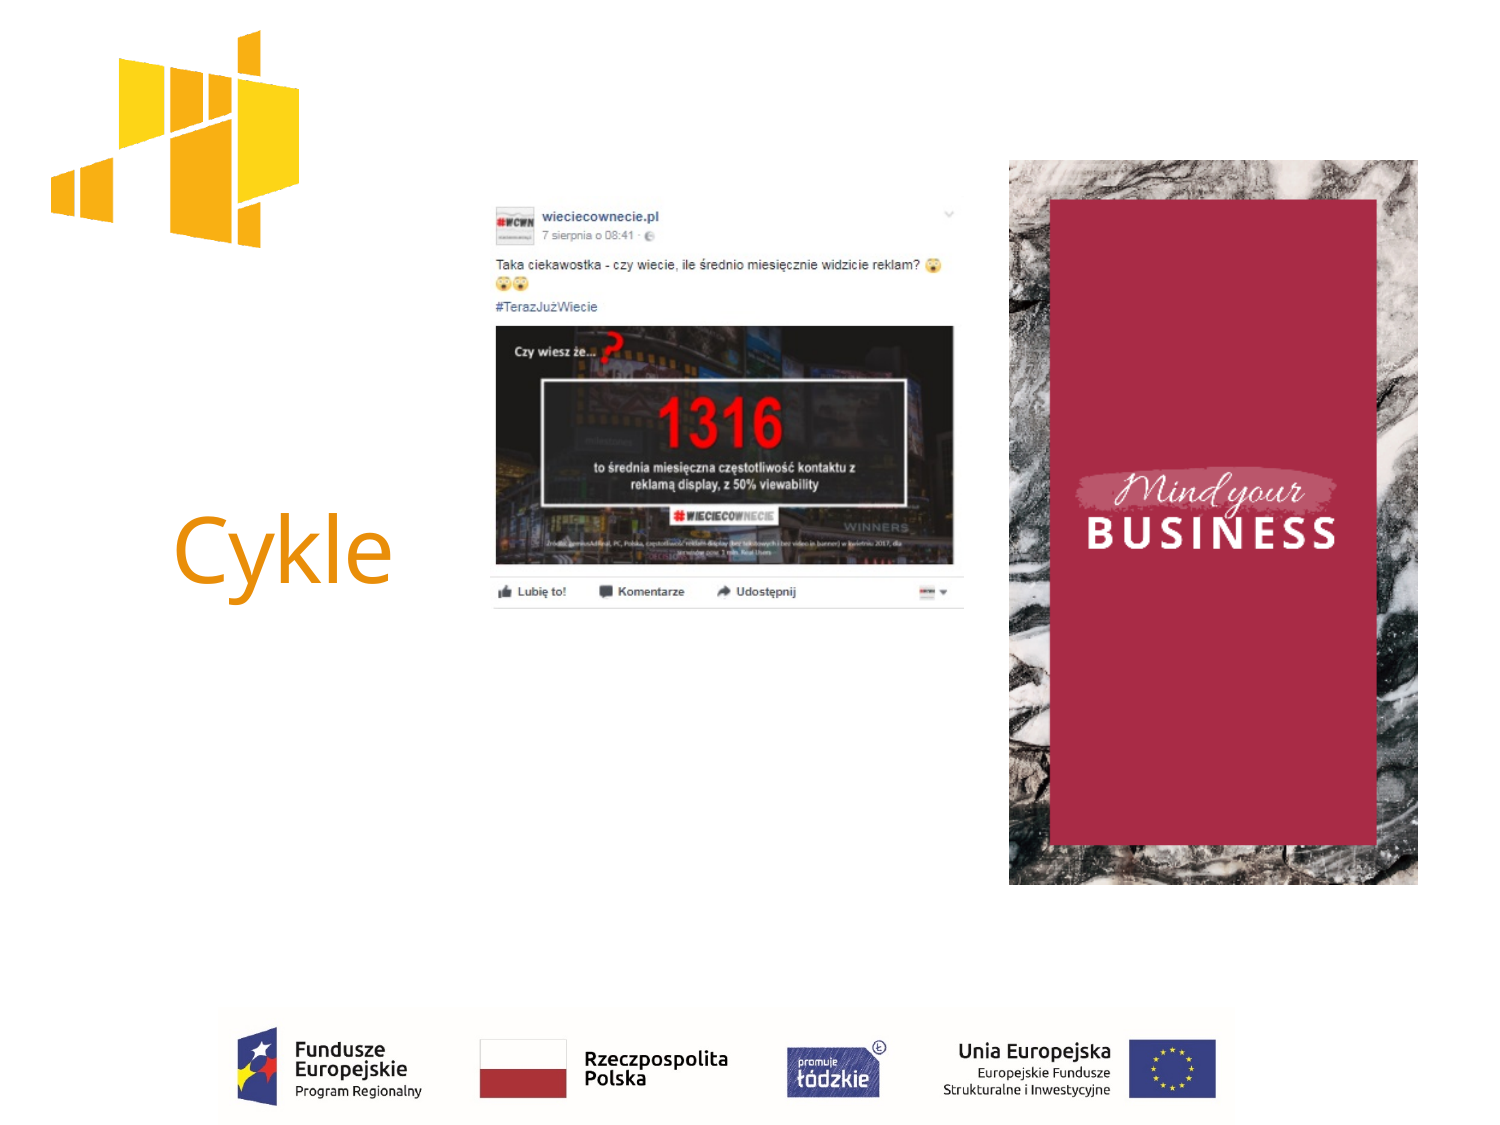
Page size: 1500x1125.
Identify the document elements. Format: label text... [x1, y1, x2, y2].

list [489, 195, 964, 609]
picture [1009, 160, 1418, 886]
picture [218, 1007, 1235, 1125]
picture [51, 30, 300, 249]
title Cykle [59, 300, 484, 609]
